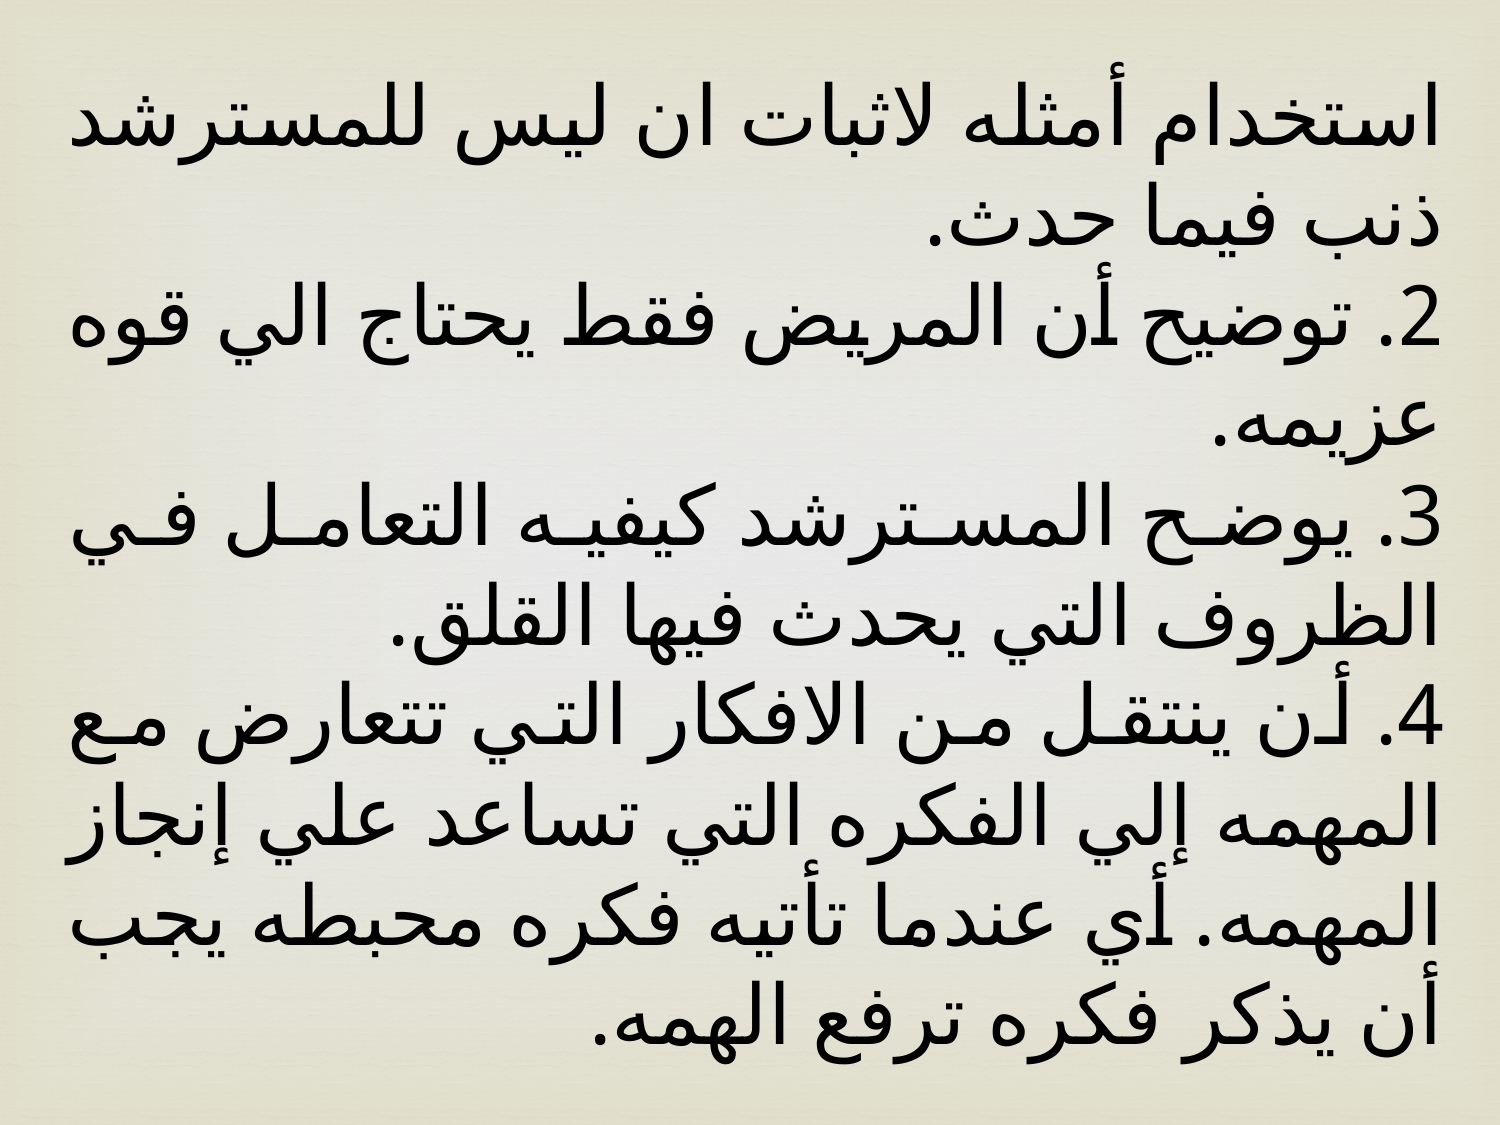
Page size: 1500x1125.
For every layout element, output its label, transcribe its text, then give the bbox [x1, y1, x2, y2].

text_box استخدام أمثله لاثبات ان ليس للمسترشد ذنب فيما حدث. 2. توضيح أن المريض فقط يحتاج الي قوه عزيمه. 3. يوضح المسترشد كيفيه التعامل في الظروف التي يحدث فيها القلق. 4. أن ينتقل من الافكار التي تتعارض مع المهمه إلي الفكره التي تساعد علي إنجاز المهمه. أي عندما تأتيه فكره محبطه يجب أن يذكر فكره ترفع الهمه. [53, 54, 1459, 1070]
